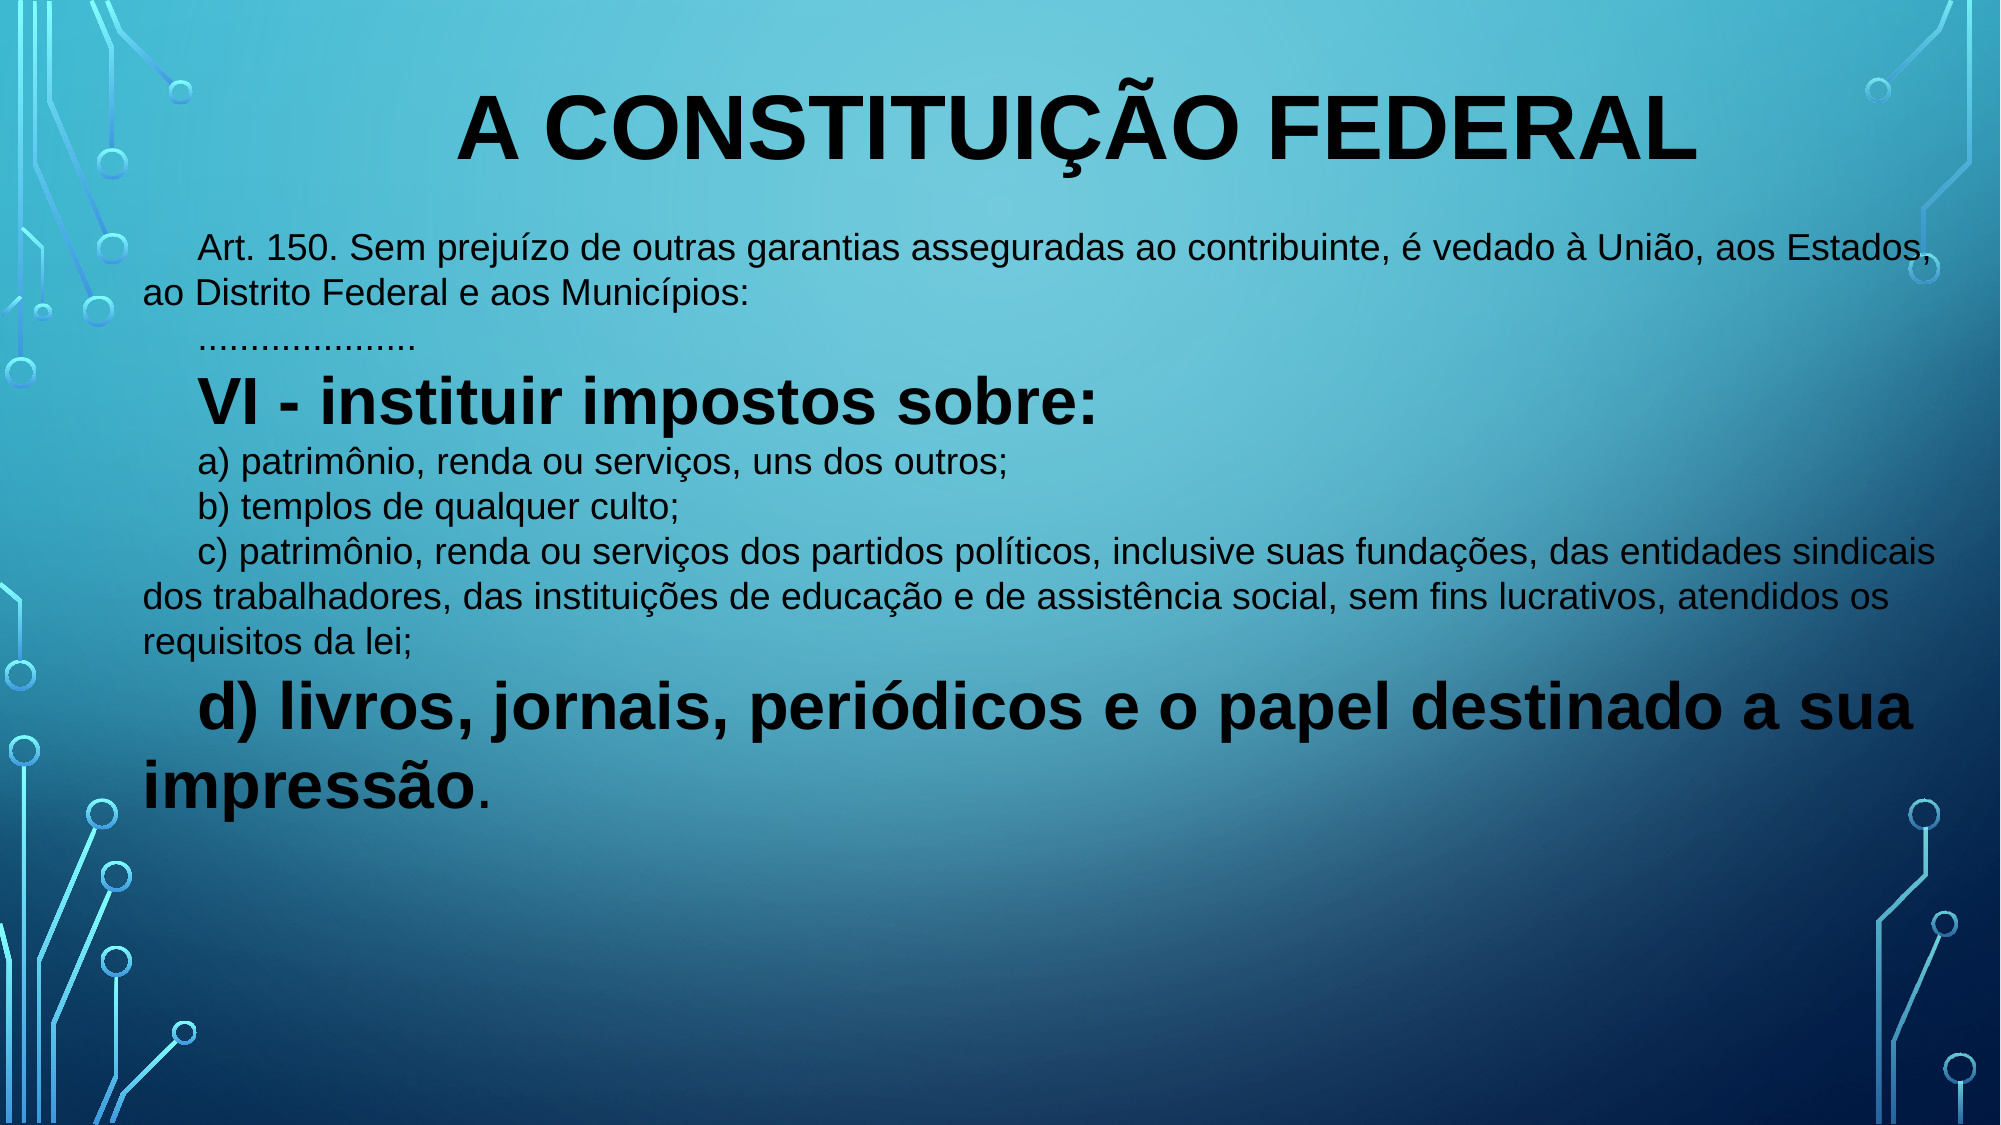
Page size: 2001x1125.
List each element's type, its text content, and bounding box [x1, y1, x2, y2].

text_box A CONSTITUIÇÃO FEDERAL Art. 150. Sem prejuízo de outras garantias asseguradas ao contribuinte, é vedado à União, aos Estados, ao Distrito Federal e aos Municípios: ..................... VI - instituir impostos sobre: a) patrimônio, renda ou serviços, uns dos outros; b) templos de qualquer culto; c) patrimônio, renda ou serviços dos partidos políticos, inclusive suas fundações, das entidades sindicais dos trabalhadores, das instituições de educação e de assistência social, sem fins lucrativos, atendidos os requisitos da lei; d) livros, jornais, periódicos e o papel destinado a sua impressão. [127, 0, 1975, 948]
